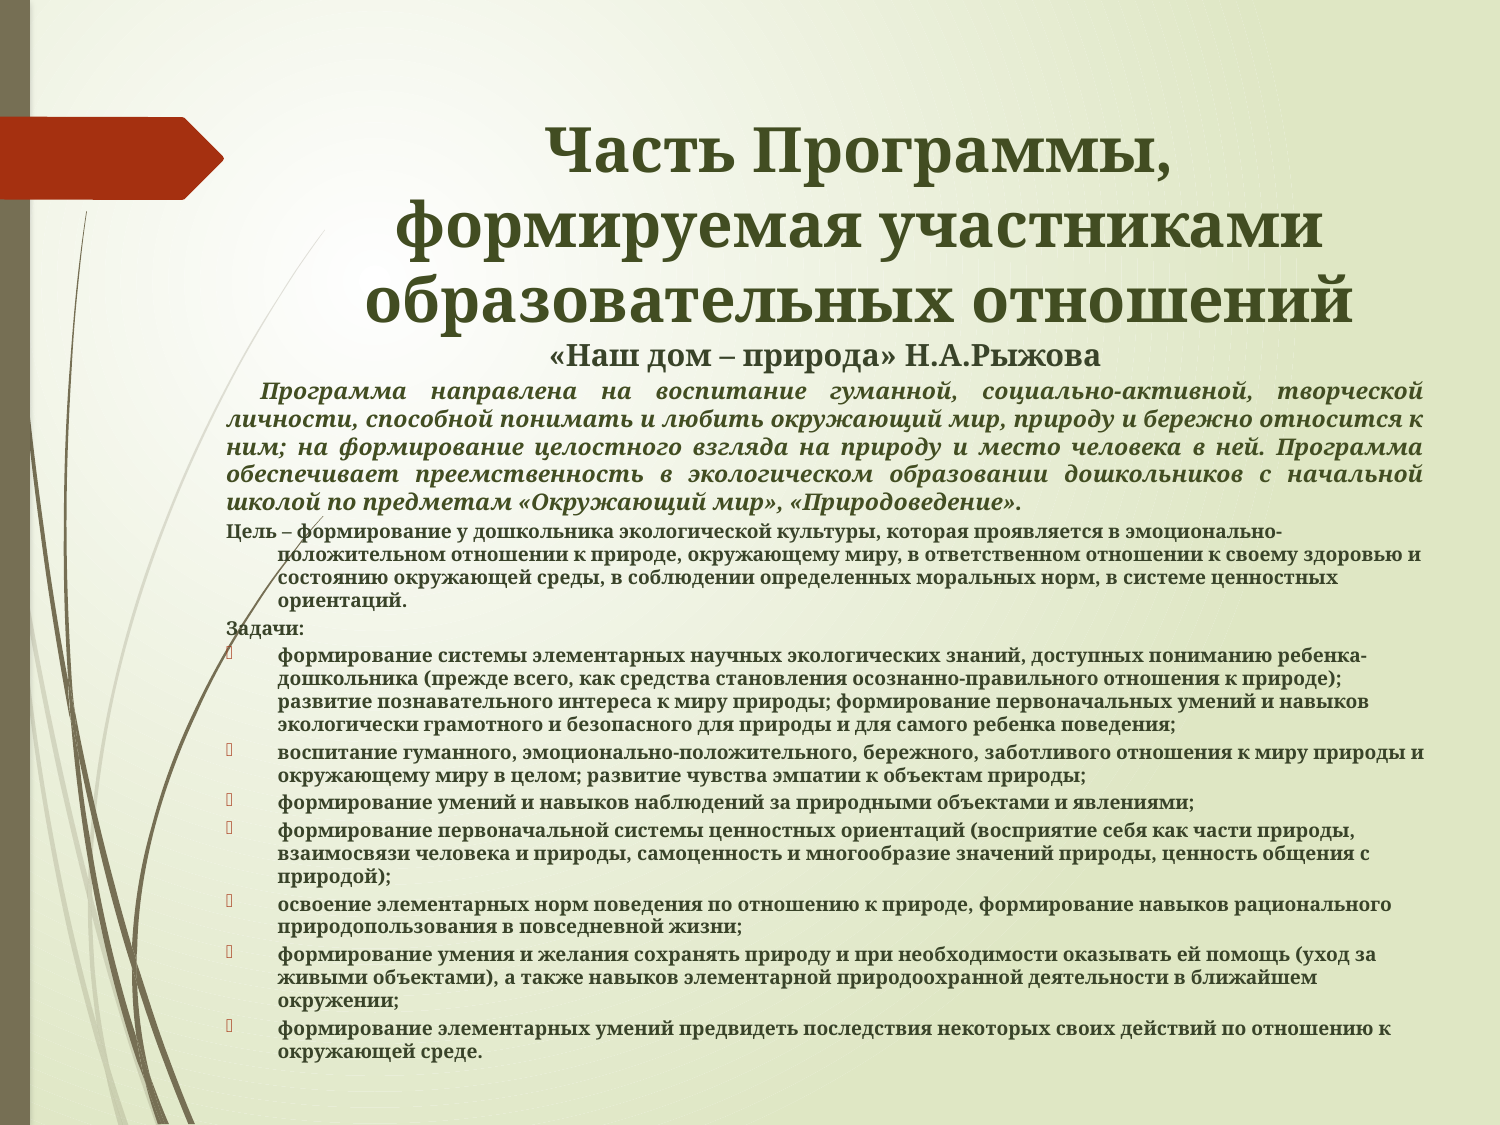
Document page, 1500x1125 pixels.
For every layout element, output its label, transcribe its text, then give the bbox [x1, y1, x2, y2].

title Часть Программы, формируемая участниками образовательных отношений [319, 102, 1400, 313]
list «Наш дом – природа» Н.А.Рыжова Программа направлена на воспитание гуманной, социально-активной, творческой личности, способной понимать и любить окружающий мир, природу и бережно относится к ним; на формирование целостного взгляда на природу и место человека в ней. Программа обеспечивает преемственность в экологическом образовании дошкольников с начальной школой по предметам «Окружающий мир», «Природоведение». Цель – формирование у дошкольника экологической культуры, которая проявляется в эмоционально-положительном отношении к природе, окружающему миру, в ответственном отношении к своему здоровью и состоянию окружающей среды, в соблюдении определенных моральных норм, в системе ценностных ориентаций. Задачи: формирование системы элементарных научных экологических знаний, доступных пониманию ребенка-дошкольника (прежде всего, как средства становления осознанно-правильного отношения к природе); развитие познавательного интереса к миру природы; формирование первоначальных умений и навыков экологически грамотного и безопасного для природы и для самого ребенка поведения; воспитание гуманного, эмоционально-положительного, бережного, заботливого отношения к миру природы и окружающему миру в целом; развитие чувства эмпатии к объектам природы; формирование умений и навыков наблюдений за природными объектами и явлениями; формирование первоначальной системы ценностных ориентаций (восприятие себя как части природы, взаимосвязи человека и природы, самоценность и многообразие значений природы, ценность общения с природой); освоение элементарных норм поведения по отношению к природе, формирование навыков рационального природопользования в повседневной жизни; формирование умения и желания сохранять природу и при необходимости оказывать ей помощь (уход за живыми объектами), а также навыков элементарной природоохранной деятельности в ближайшем окружении; формирование элементарных умений предвидеть последствия некоторых своих действий по отношению к окружающей среде. [210, 328, 1440, 1090]
